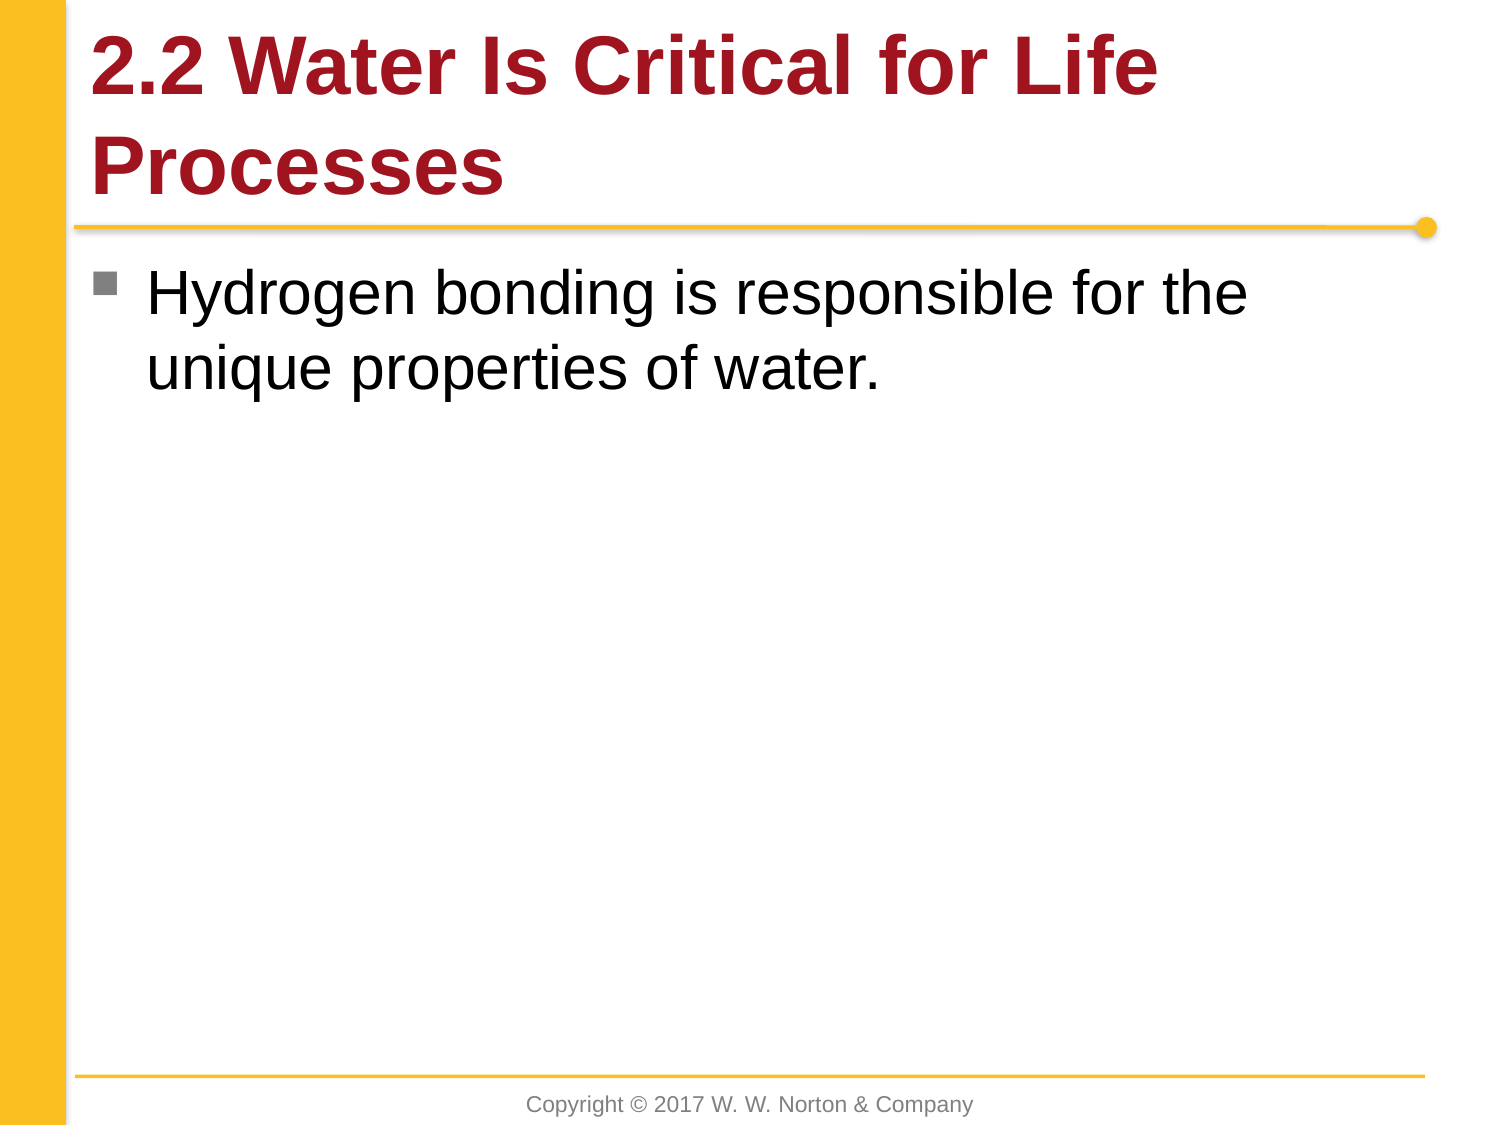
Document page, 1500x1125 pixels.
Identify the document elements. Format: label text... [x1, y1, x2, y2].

list Hydrogen bonding is responsible for the unique properties of water. [74, 244, 1426, 1060]
title 2.2 Water Is Critical for Life Processes [74, 6, 1426, 216]
footer Copyright © 2017 W. W. Norton & Company [330, 1076, 1169, 1125]
